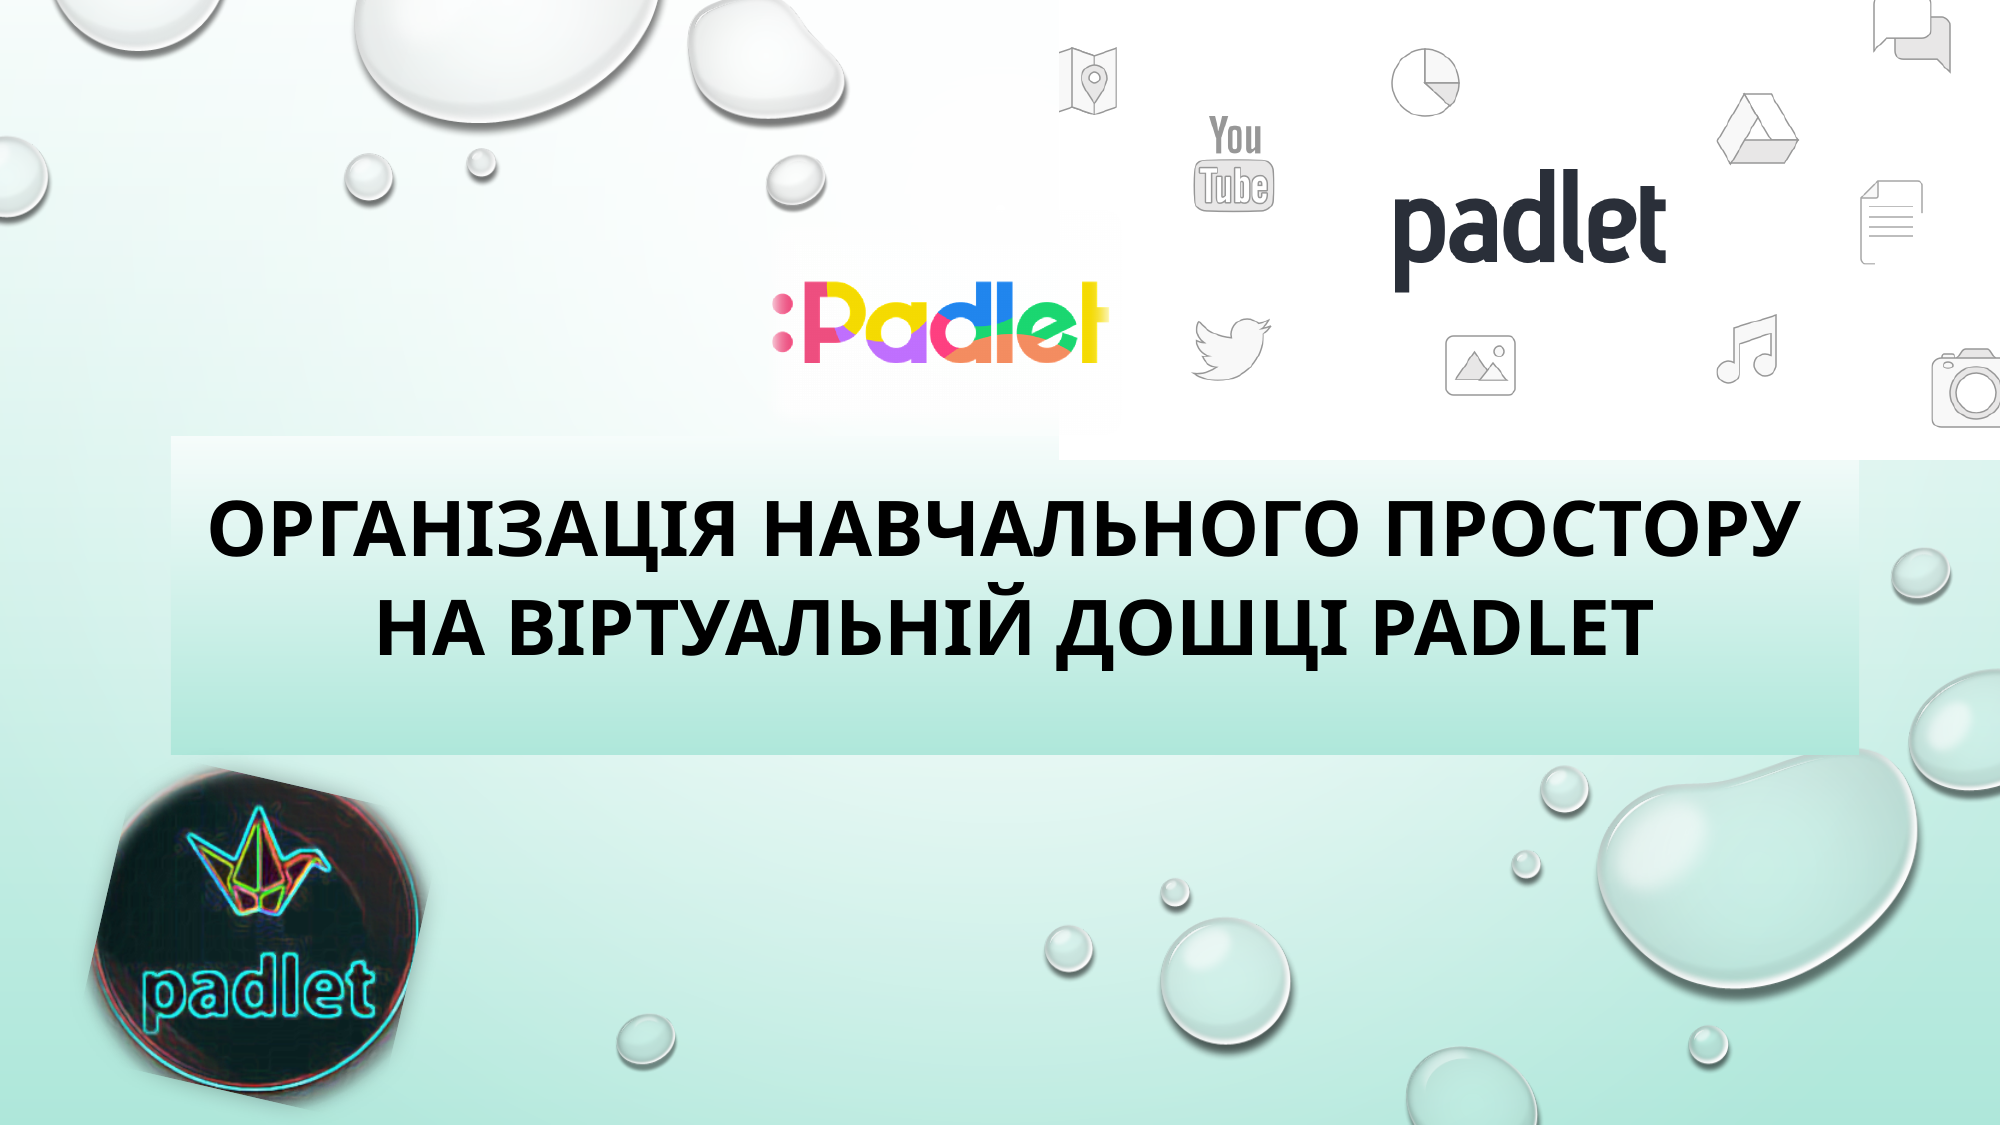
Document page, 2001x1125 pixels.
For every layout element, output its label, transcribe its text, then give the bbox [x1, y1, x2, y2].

picture [0, 0, 2000, 1125]
title Організація навчального простору на віртуальній дошці Padlet [170, 436, 1860, 755]
